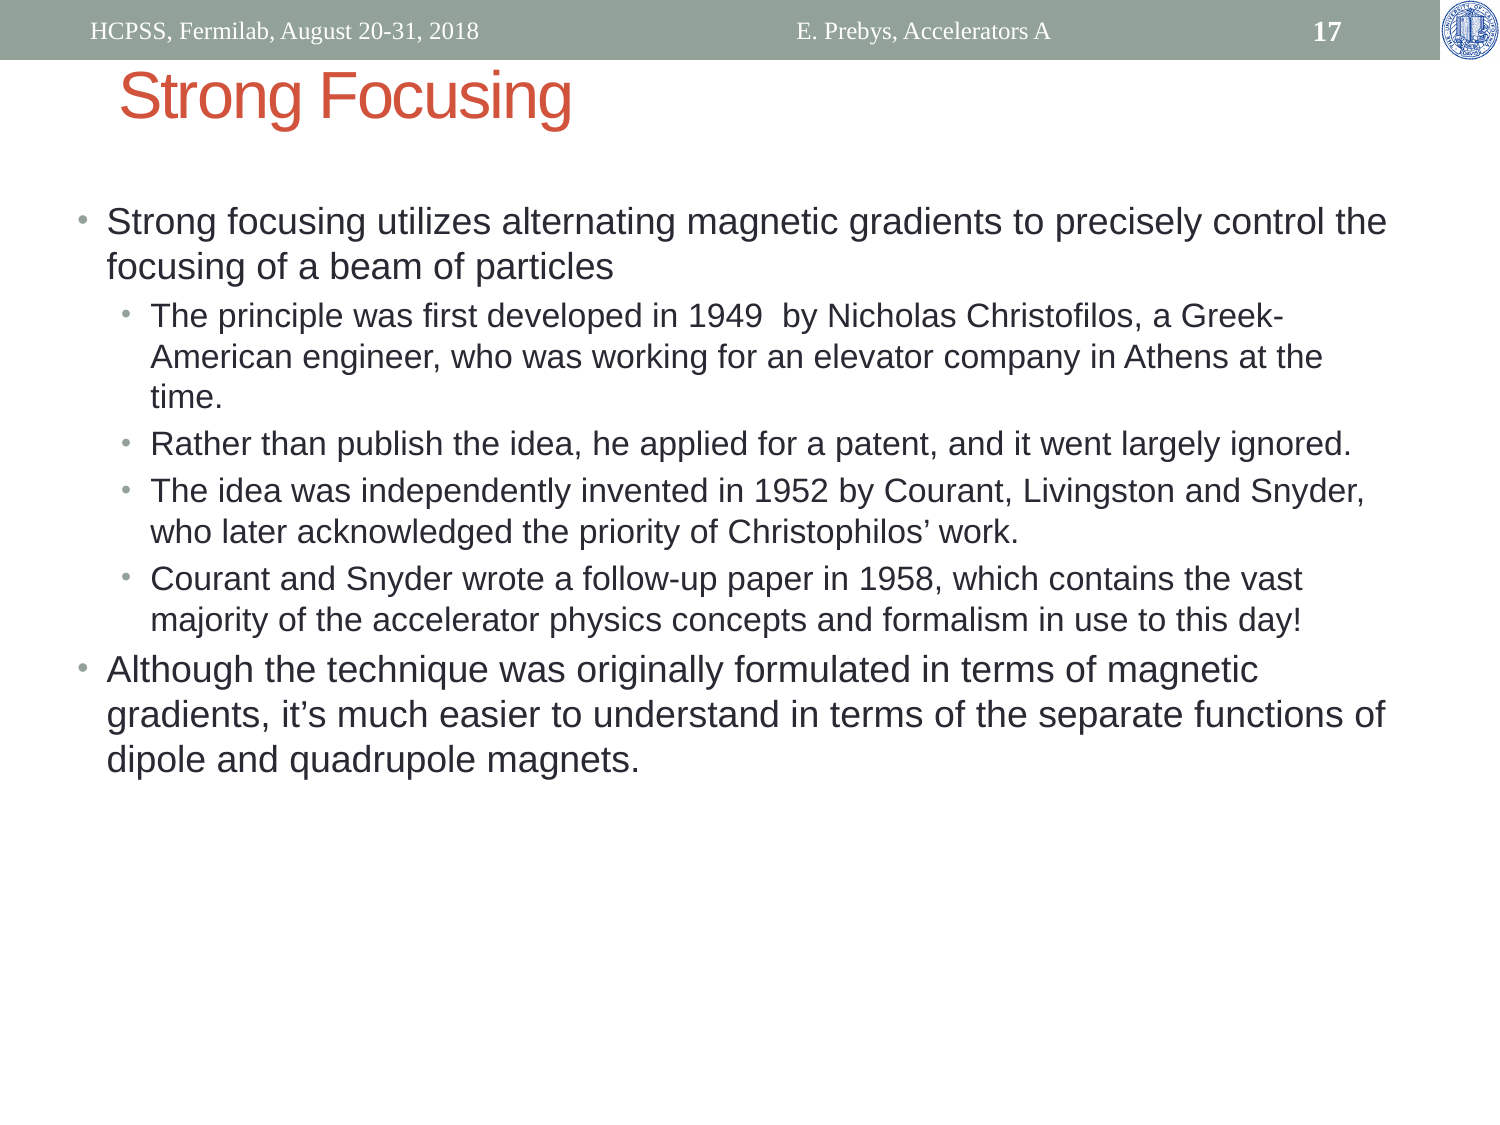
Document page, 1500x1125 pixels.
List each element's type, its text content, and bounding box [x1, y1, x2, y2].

list Strong focusing utilizes alternating magnetic gradients to precisely control the focusing of a beam of particles The principle was first developed in 1949 by Nicholas Christofilos, a Greek-American engineer, who was working for an elevator company in Athens at the time. Rather than publish the idea, he applied for a patent, and it went largely ignored. The idea was independently invented in 1952 by Courant, Livingston and Snyder, who later acknowledged the priority of Christophilos’ work. Courant and Snyder wrote a follow-up paper in 1958, which contains the vast majority of the accelerator physics concepts and formalism in use to this day! Although the technique was originally formulated in terms of magnetic gradients, it’s much easier to understand in terms of the separate functions of dipole and quadrupole magnets. [62, 189, 1417, 788]
slide_number 17 [1297, 3, 1425, 57]
title Strong Focusing [103, 43, 1397, 142]
footer E. Prebys, Accelerators A [562, 3, 1286, 57]
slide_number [75, 3, 550, 57]
picture [1440, 0, 1500, 61]
